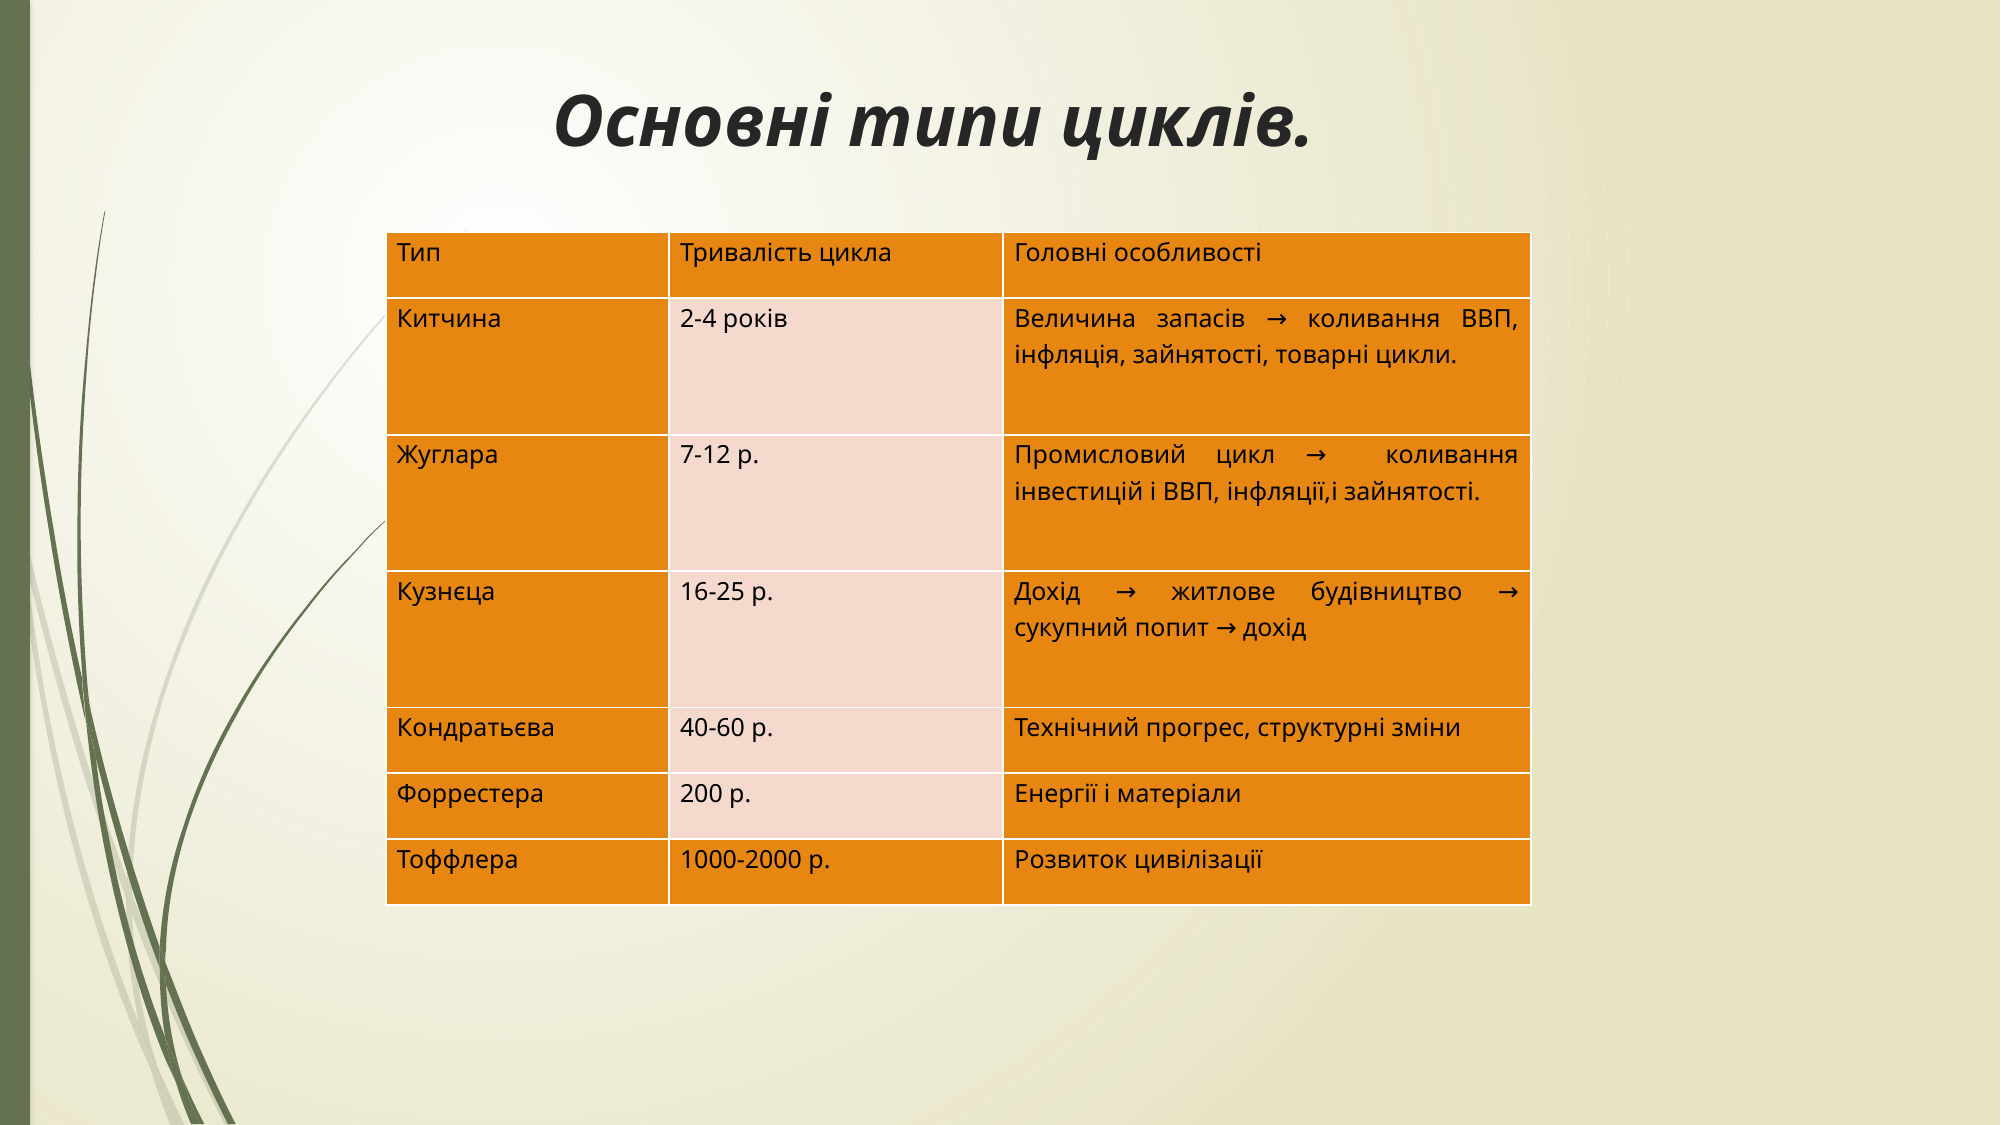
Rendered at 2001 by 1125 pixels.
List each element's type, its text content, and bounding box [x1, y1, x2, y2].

table_cell 40-60 р. [670, 708, 1002, 772]
table_cell Жуглара [387, 436, 668, 570]
table_cell Промисловий цикл → коливання інвестицій і ВВП, інфляції,і зайнятості. [1004, 436, 1530, 570]
table_cell 16-25 р. [670, 572, 1002, 707]
table_header Тип [387, 233, 668, 297]
table_cell Величина запасів → коливання ВВП, інфляція, зайнятості, товарні цикли. [1004, 299, 1530, 434]
table_cell Кузнєца [387, 572, 668, 707]
table_cell Китчина [387, 299, 668, 434]
table_cell Дохід → житлове будівництво → сукупний попит → дохід [1004, 572, 1530, 707]
title Основні типи циклів. [34, 67, 1835, 256]
table_cell 7-12 р. [670, 436, 1002, 570]
table_header Головні особливості [1004, 233, 1530, 297]
table_cell Енергії і матеріали [1004, 774, 1530, 838]
table_cell Тоффлера [387, 840, 668, 904]
table_cell 2-4 років [670, 299, 1002, 434]
table_header Тривалість цикла [670, 233, 1002, 297]
table_cell Розвиток цивілізації [1004, 840, 1530, 904]
table_cell Технічний прогрес, структурні зміни [1004, 708, 1530, 772]
table_cell 1000-2000 р. [670, 840, 1002, 904]
table_cell Форрестера [387, 774, 668, 838]
table_cell 200 р. [670, 774, 1002, 838]
table_cell Кондратьєва [387, 708, 668, 772]
